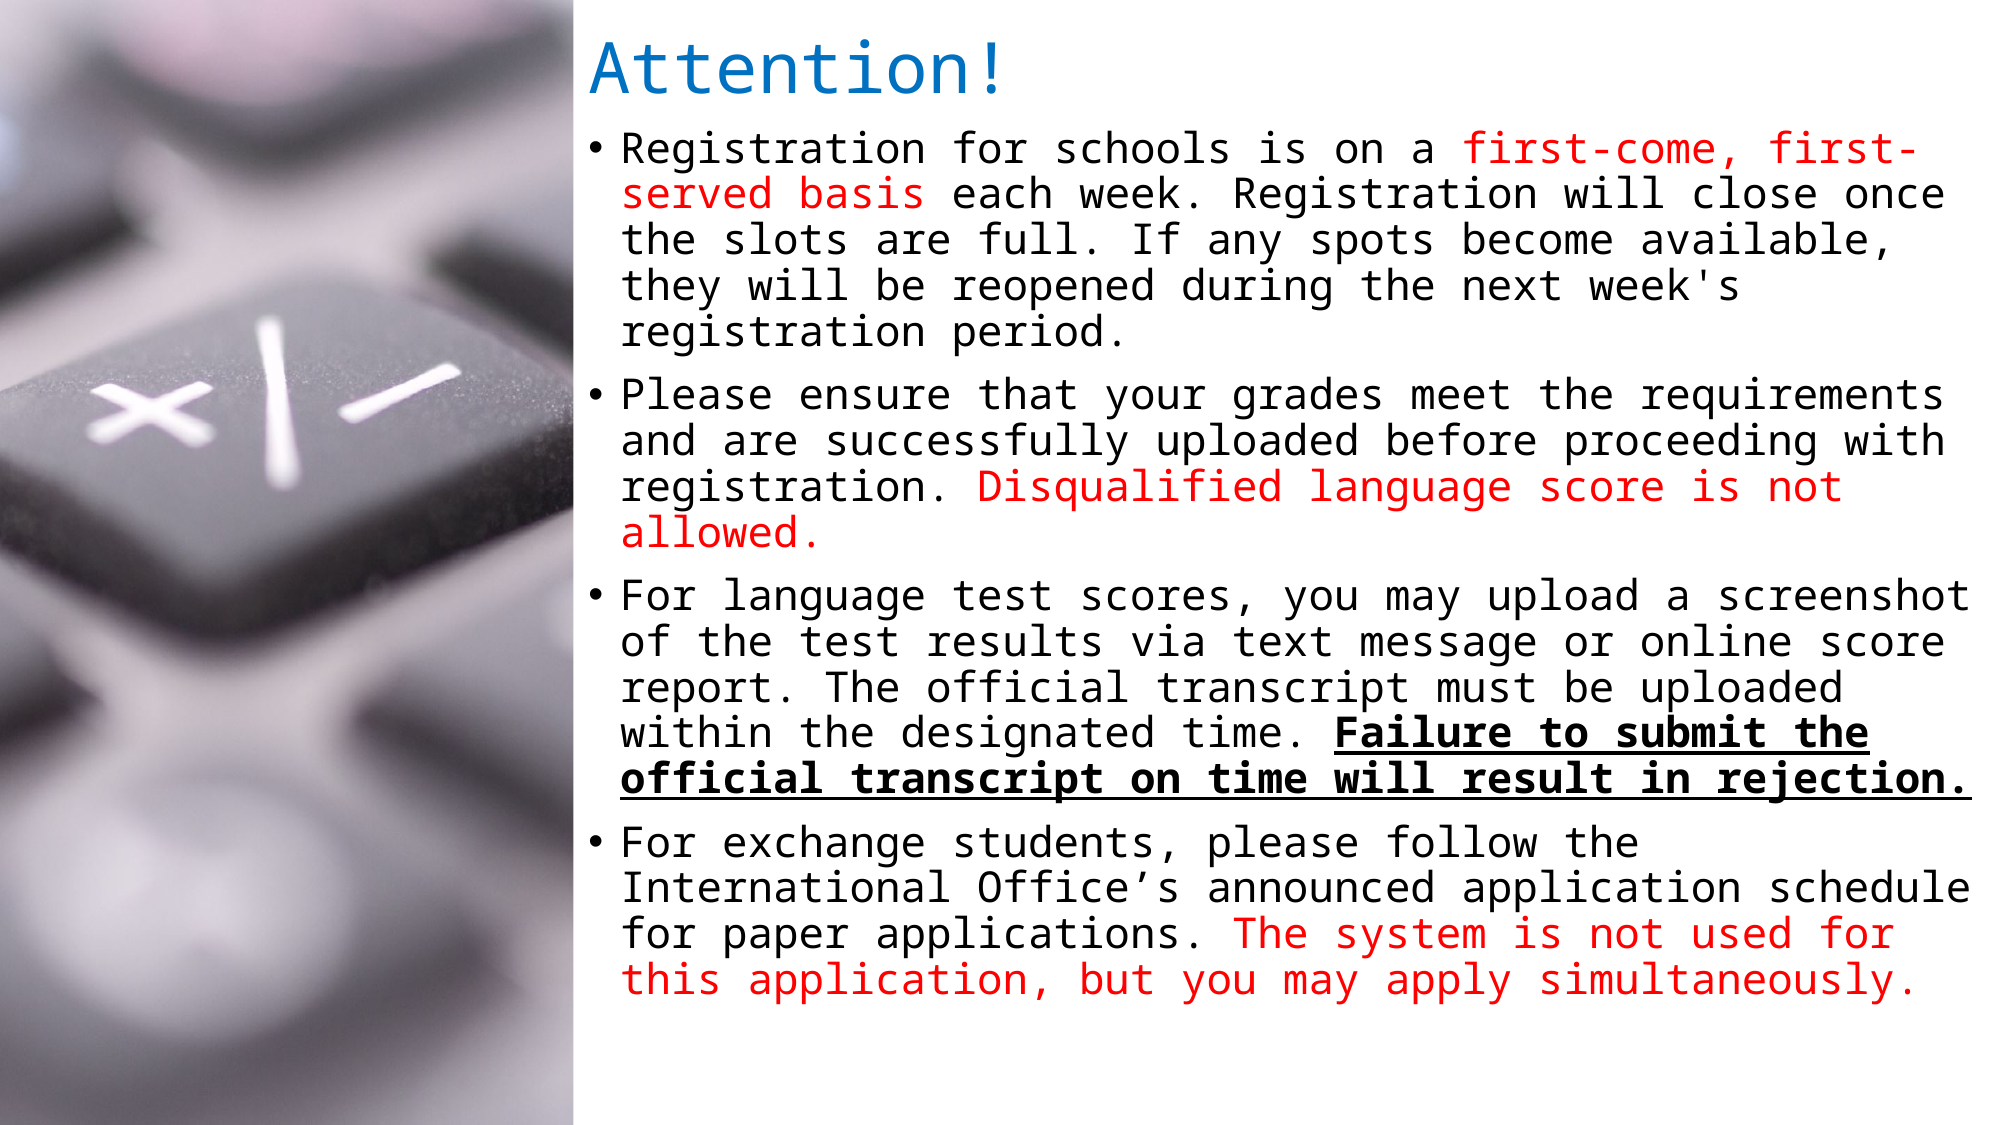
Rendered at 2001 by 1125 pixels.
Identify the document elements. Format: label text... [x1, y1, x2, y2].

picture [0, 0, 574, 1125]
list Attention! Registration for schools is on a first-come, first-served basis each week. Registration will close once the slots are full. If any spots become available, they will be reopened during the next week's registration period. Please ensure that your grades meet the requirements and are successfully uploaded before proceeding with registration. Disqualified language score is not allowed. For language test scores, you may upload a screenshot of the test results via text message or online score report. The official transcript must be uploaded within the designated time. Failure to submit the official transcript on time will result in rejection. For exchange students, please follow the International Office’s announced application schedule for paper applications. The system is not used for this application, but you may apply simultaneously. [574, 24, 2000, 1094]
